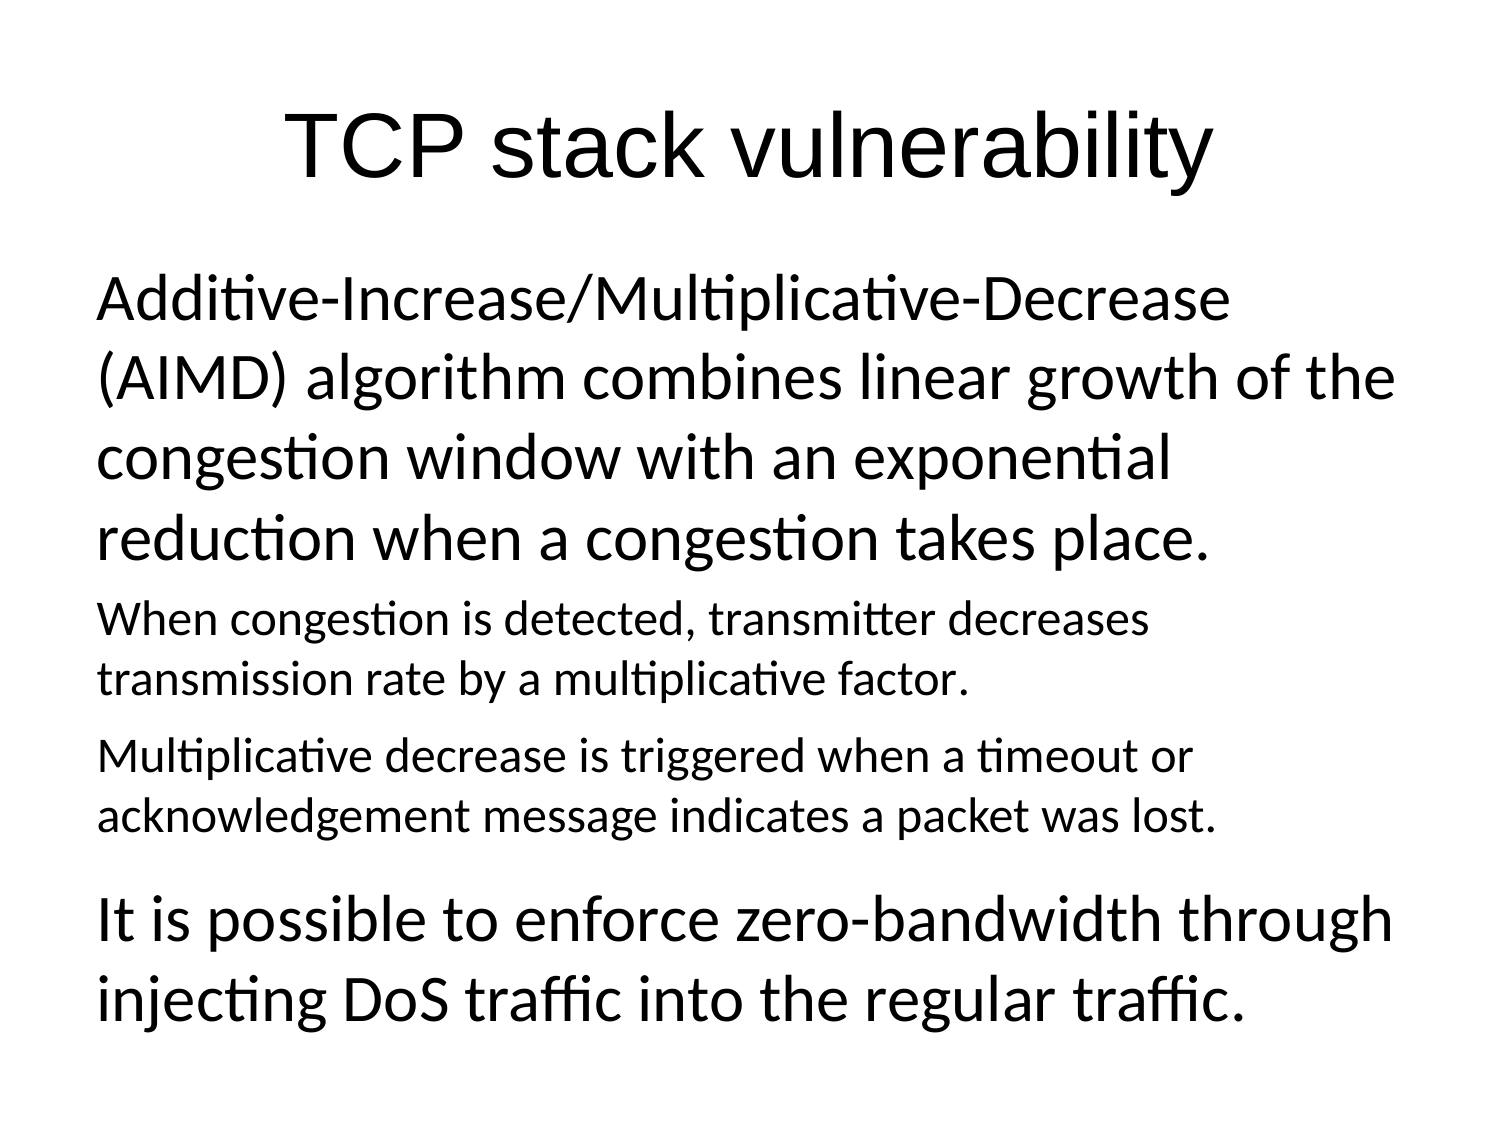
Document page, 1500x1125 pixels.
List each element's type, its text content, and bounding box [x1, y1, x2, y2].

text_box Additive-Increase/Multiplicative-Decrease (AIMD) algorithm combines linear growth of the congestion window with an exponential reduction when a congestion takes place. [81, 246, 1430, 578]
text_box It is possible to enforce zero-bandwidth through injecting DoS traffic into the regular traffic. [81, 867, 1430, 1042]
text_box Multiplicative decrease is triggered when a timeout or acknowledgement message indicates a packet was lost. [81, 714, 1430, 850]
title TCP stack vulnerability [74, 46, 1426, 235]
text_box When congestion is detected, transmitter decreases transmission rate by a multiplicative factor. [81, 578, 1430, 714]
